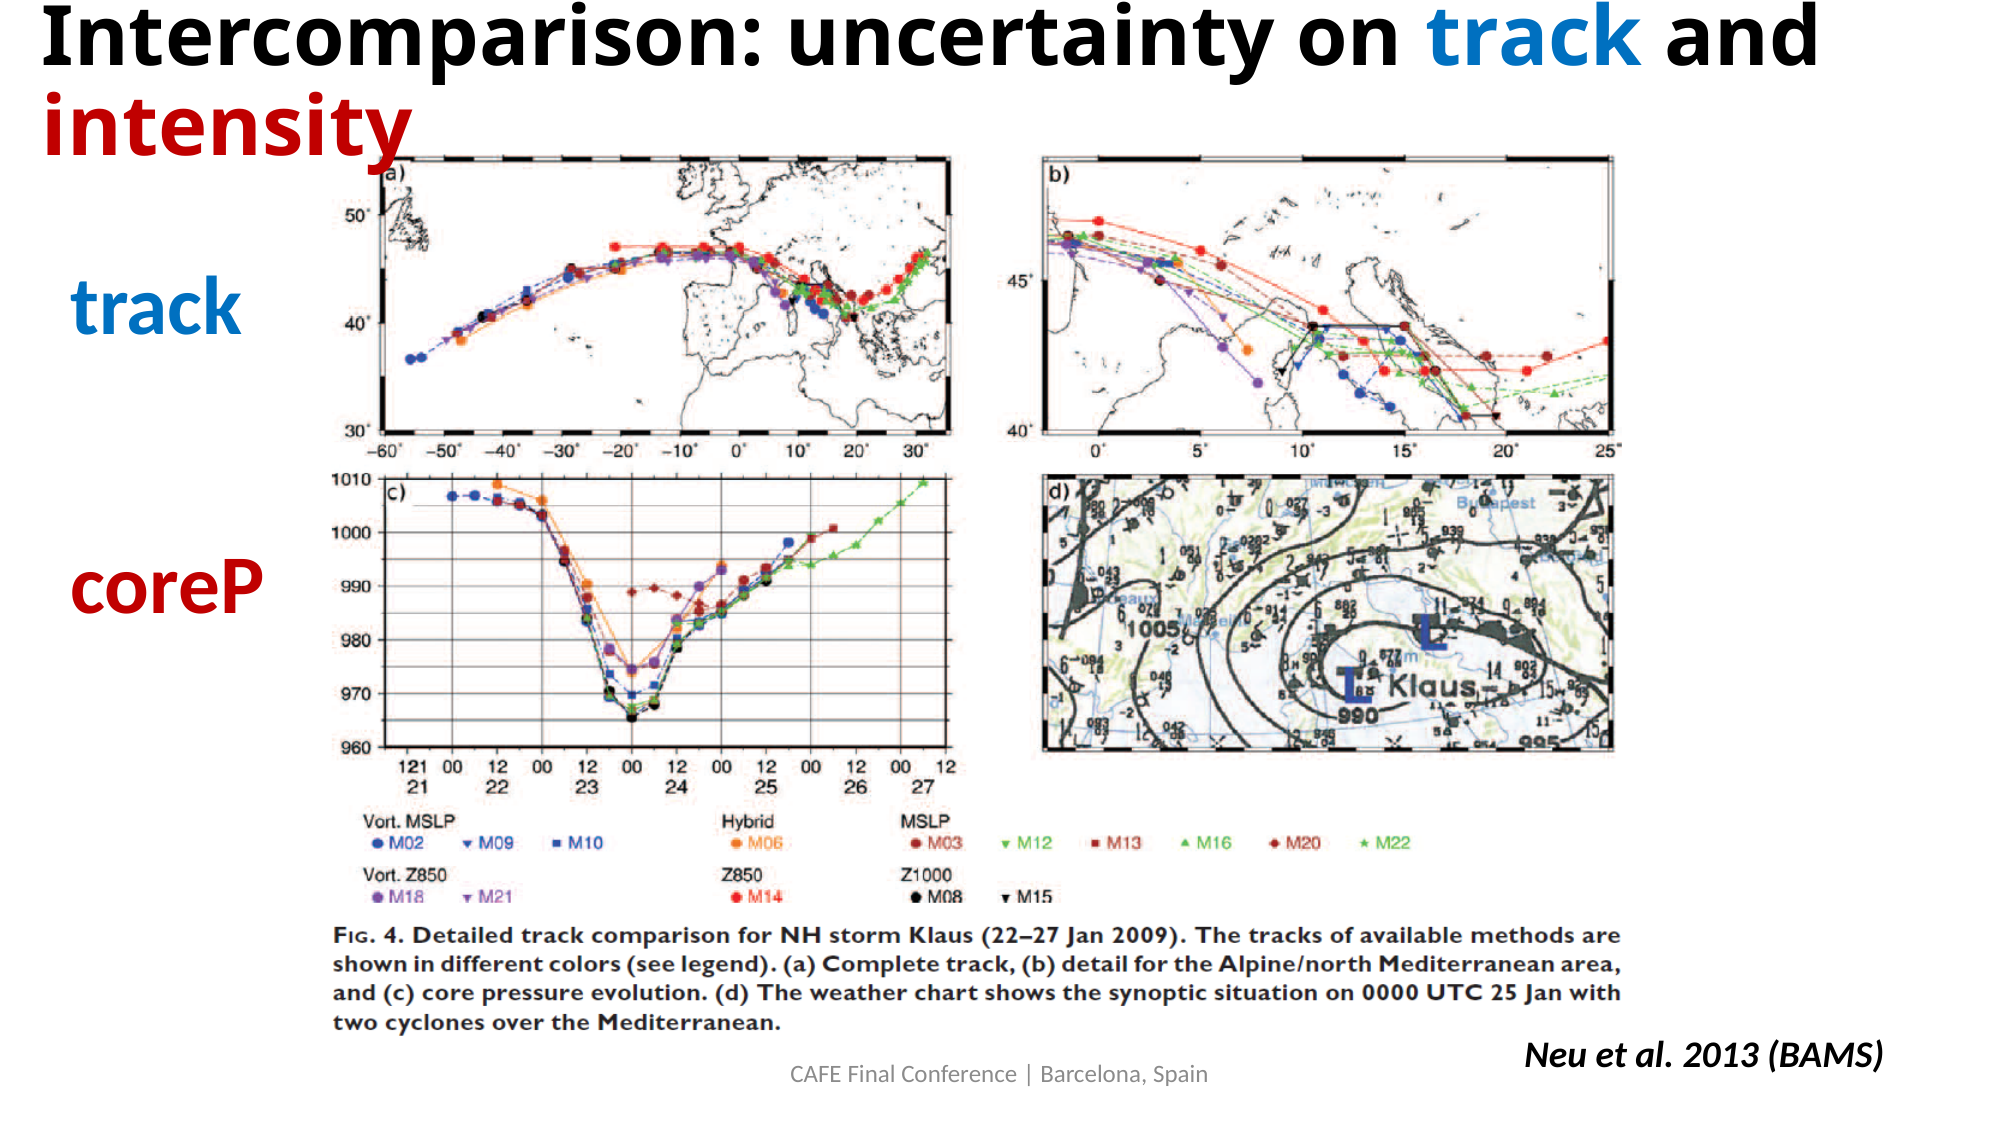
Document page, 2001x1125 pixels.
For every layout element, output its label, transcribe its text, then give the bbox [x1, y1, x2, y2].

footer CAFE Final Conference | Barcelona, Spain [662, 1053, 1338, 1103]
picture [308, 135, 1640, 1053]
text_box Neu et al. 2013 (BAMS) [1513, 1024, 1906, 1081]
text_box Intercomparison: uncertainty on track and intensity [26, 28, 1970, 138]
text_box coreP [55, 522, 308, 638]
text_box track [55, 244, 308, 359]
